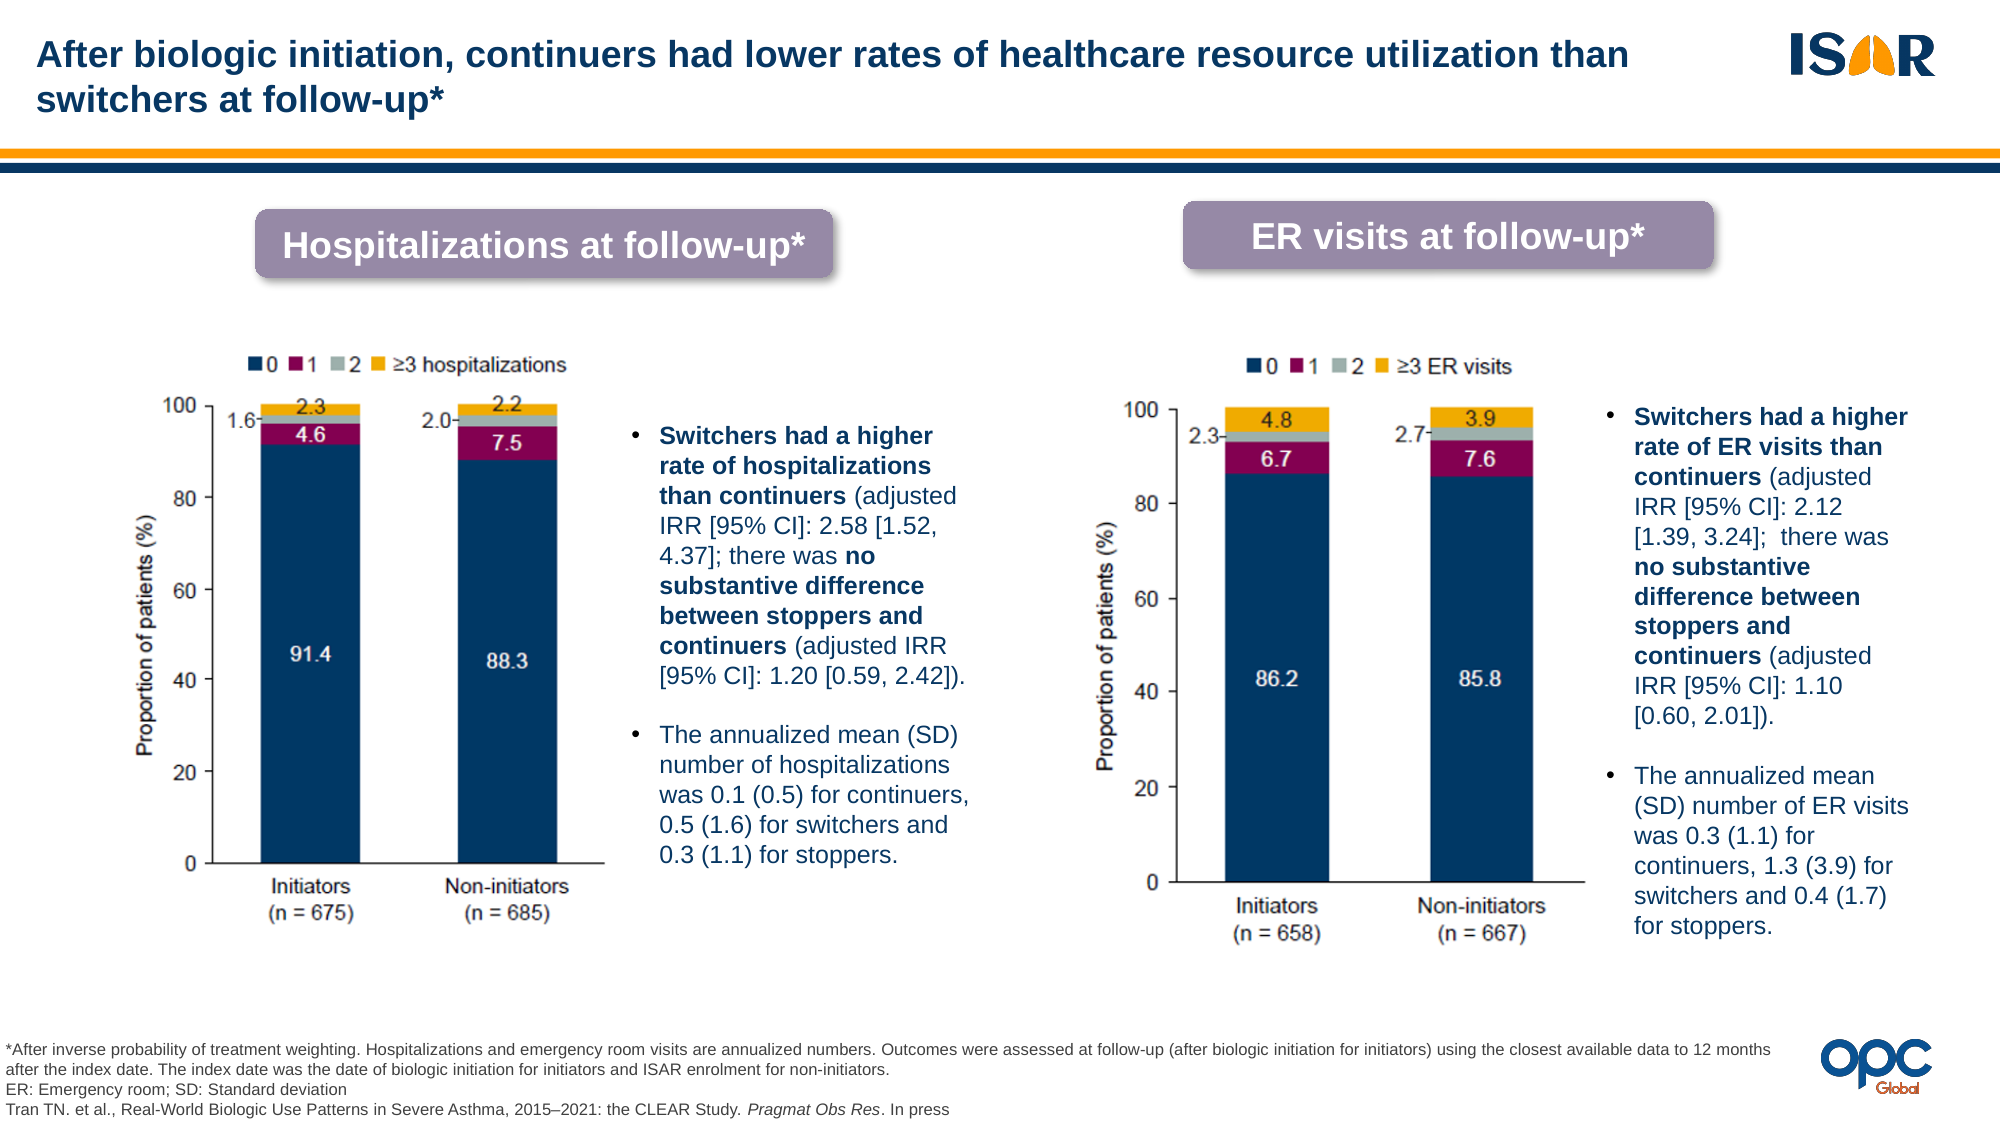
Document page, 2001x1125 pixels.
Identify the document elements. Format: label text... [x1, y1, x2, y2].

picture [1821, 1039, 1932, 1094]
picture [119, 342, 617, 934]
text_box ER visits at follow-up* [1183, 201, 1714, 269]
text_box *After inverse probability of treatment weighting. Hospitalizations and emergency room visits are annualized numbers. Outcomes were assessed at follow-up (after biologic initiation for initiators) using the closest available data to 12 months after the index date. The index date was the date of biologic initiation for initiators and ISAR enrolment for non-initiators. ER: Emergency room; SD: Standard deviation Tran TN. et al., Real-World Biologic Use Patterns in Severe Asthma, 2015–2021: the CLEAR Study. Pragmat Obs Res. In press [0, 1031, 1792, 1125]
picture [1094, 342, 1592, 952]
text_box Hospitalizations at follow-up* [255, 209, 833, 278]
picture [1789, 28, 1937, 77]
text_box Switchers had a higher rate of hospitalizations than continuers (adjusted IRR [95% CI]: 2.58 [1.52, 4.37]; there was no substantive difference between stoppers and continuers (adjusted IRR [95% CI]: 1.20 [0.59, 2.42]). The annualized mean (SD) number of hospitalizations was 0.1 (0.5) for continuers, 0.5 (1.6) for switchers and 0.3 (1.1) for stoppers. [621, 412, 987, 877]
text_box Switchers had a higher rate of ER visits than continuers (adjusted IRR [95% CI]: 2.12 [1.39, 3.24]; there was no substantive difference between stoppers and continuers (adjusted IRR [95% CI]: 1.10 [0.60, 2.01]). The annualized mean (SD) number of ER visits was 0.3 (1.1) for continuers, 1.3 (3.9) for switchers and 0.4 (1.7) for stoppers. [1596, 392, 1927, 947]
title After biologic initiation, continuers had lower rates of healthcare resource utilization than switchers at follow-up* [35, 45, 1747, 120]
